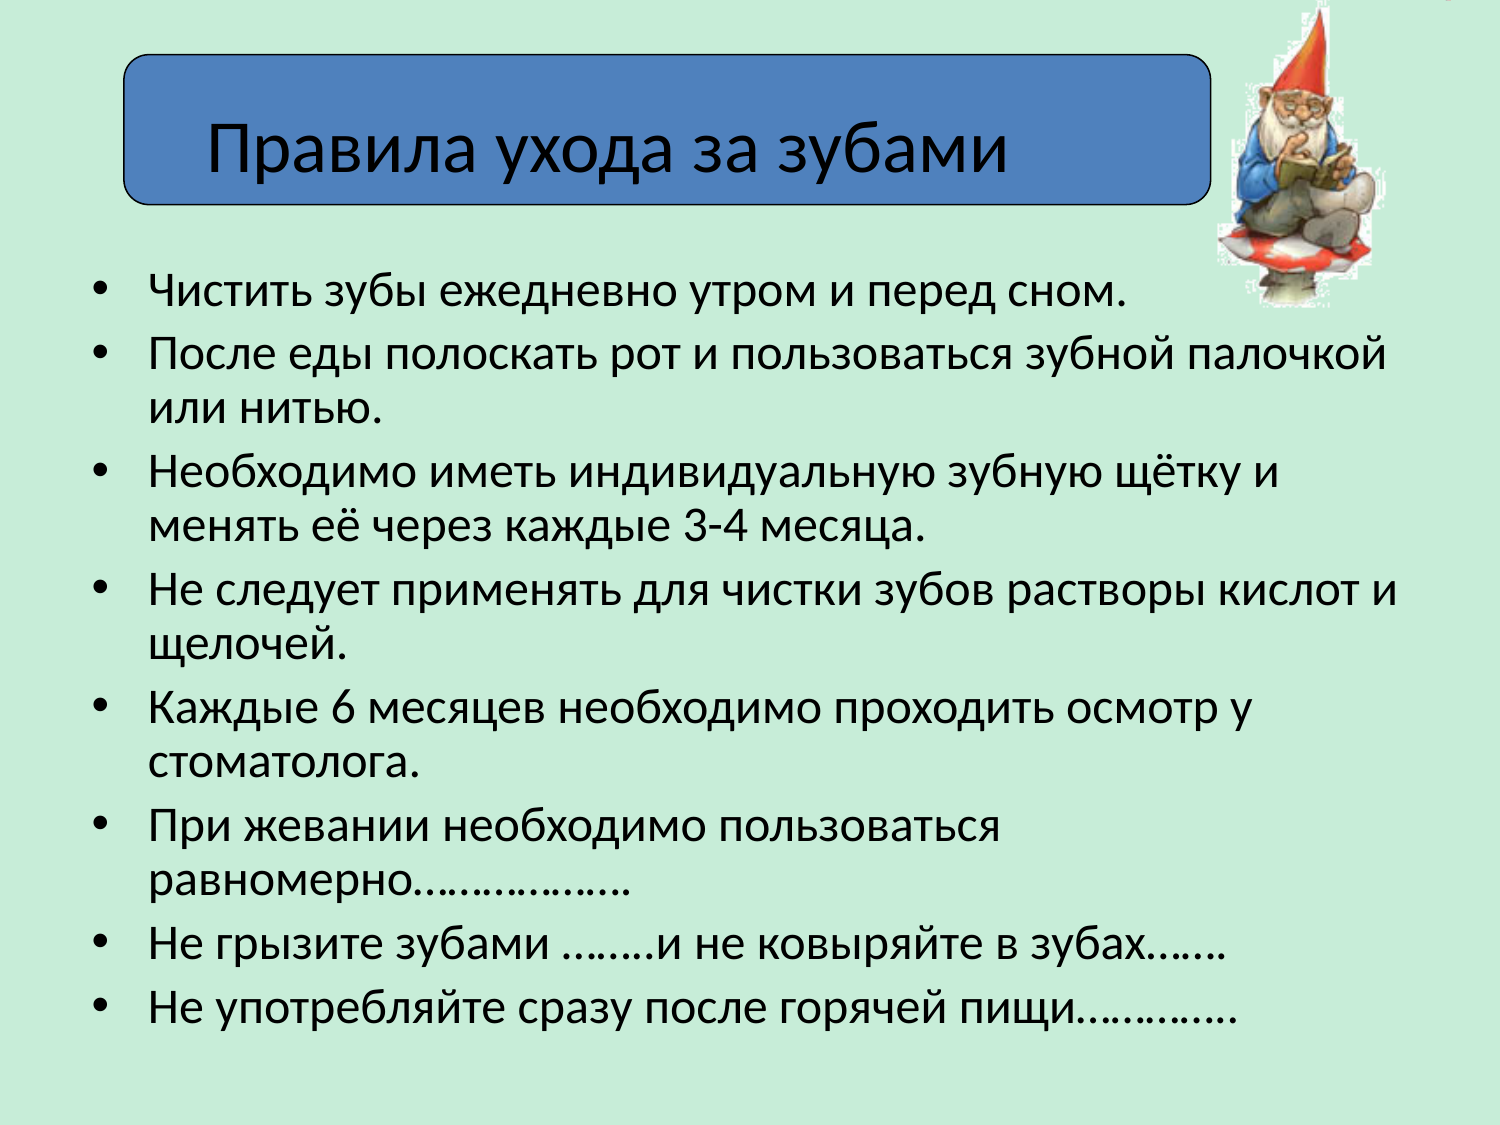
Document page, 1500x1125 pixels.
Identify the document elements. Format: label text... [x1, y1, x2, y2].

text_box Правила ухода за зубами [191, 90, 1117, 195]
picture [1153, 0, 1451, 315]
list Чистить зубы ежедневно утром и перед сном. После еды полоскать рот и пользоваться зубной палочкой или нитью. Необходимо иметь индивидуальную зубную щётку и менять её через каждые 3-4 месяца. Не следует применять для чистки зубов растворы кислот и щелочей. Каждые 6 месяцев необходимо проходить осмотр у стоматолога. При жевании необходимо пользоваться равномерно………………. Не грызите зубами ……..и не ковыряйте в зубах……. Не употребляйте сразу после горячей пищи………….. [76, 255, 1427, 998]
text_box [123, 54, 1148, 205]
